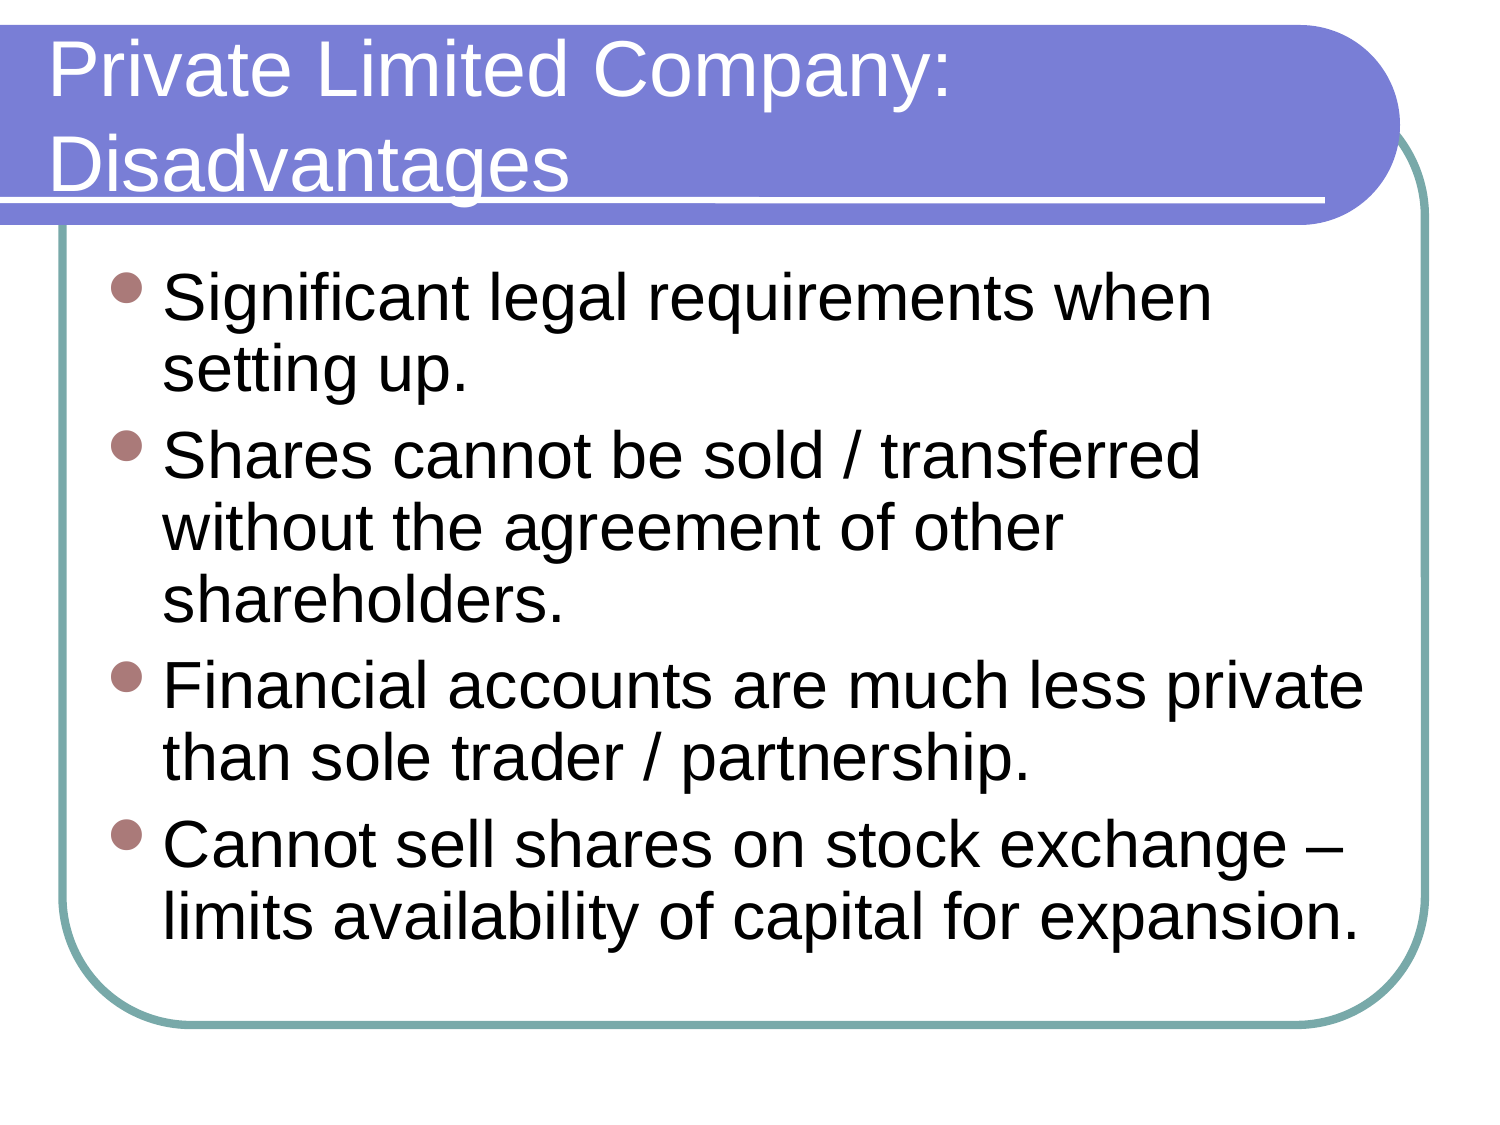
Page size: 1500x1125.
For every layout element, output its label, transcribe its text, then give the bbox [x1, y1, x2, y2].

title Private Limited Company: Disadvantages [31, 0, 1348, 226]
list Significant legal requirements when setting up. Shares cannot be sold / transferred without the agreement of other shareholders. Financial accounts are much less private than sole trader / partnership. Cannot sell shares on stock exchange – limits availability of capital for expansion. [99, 261, 1401, 1125]
